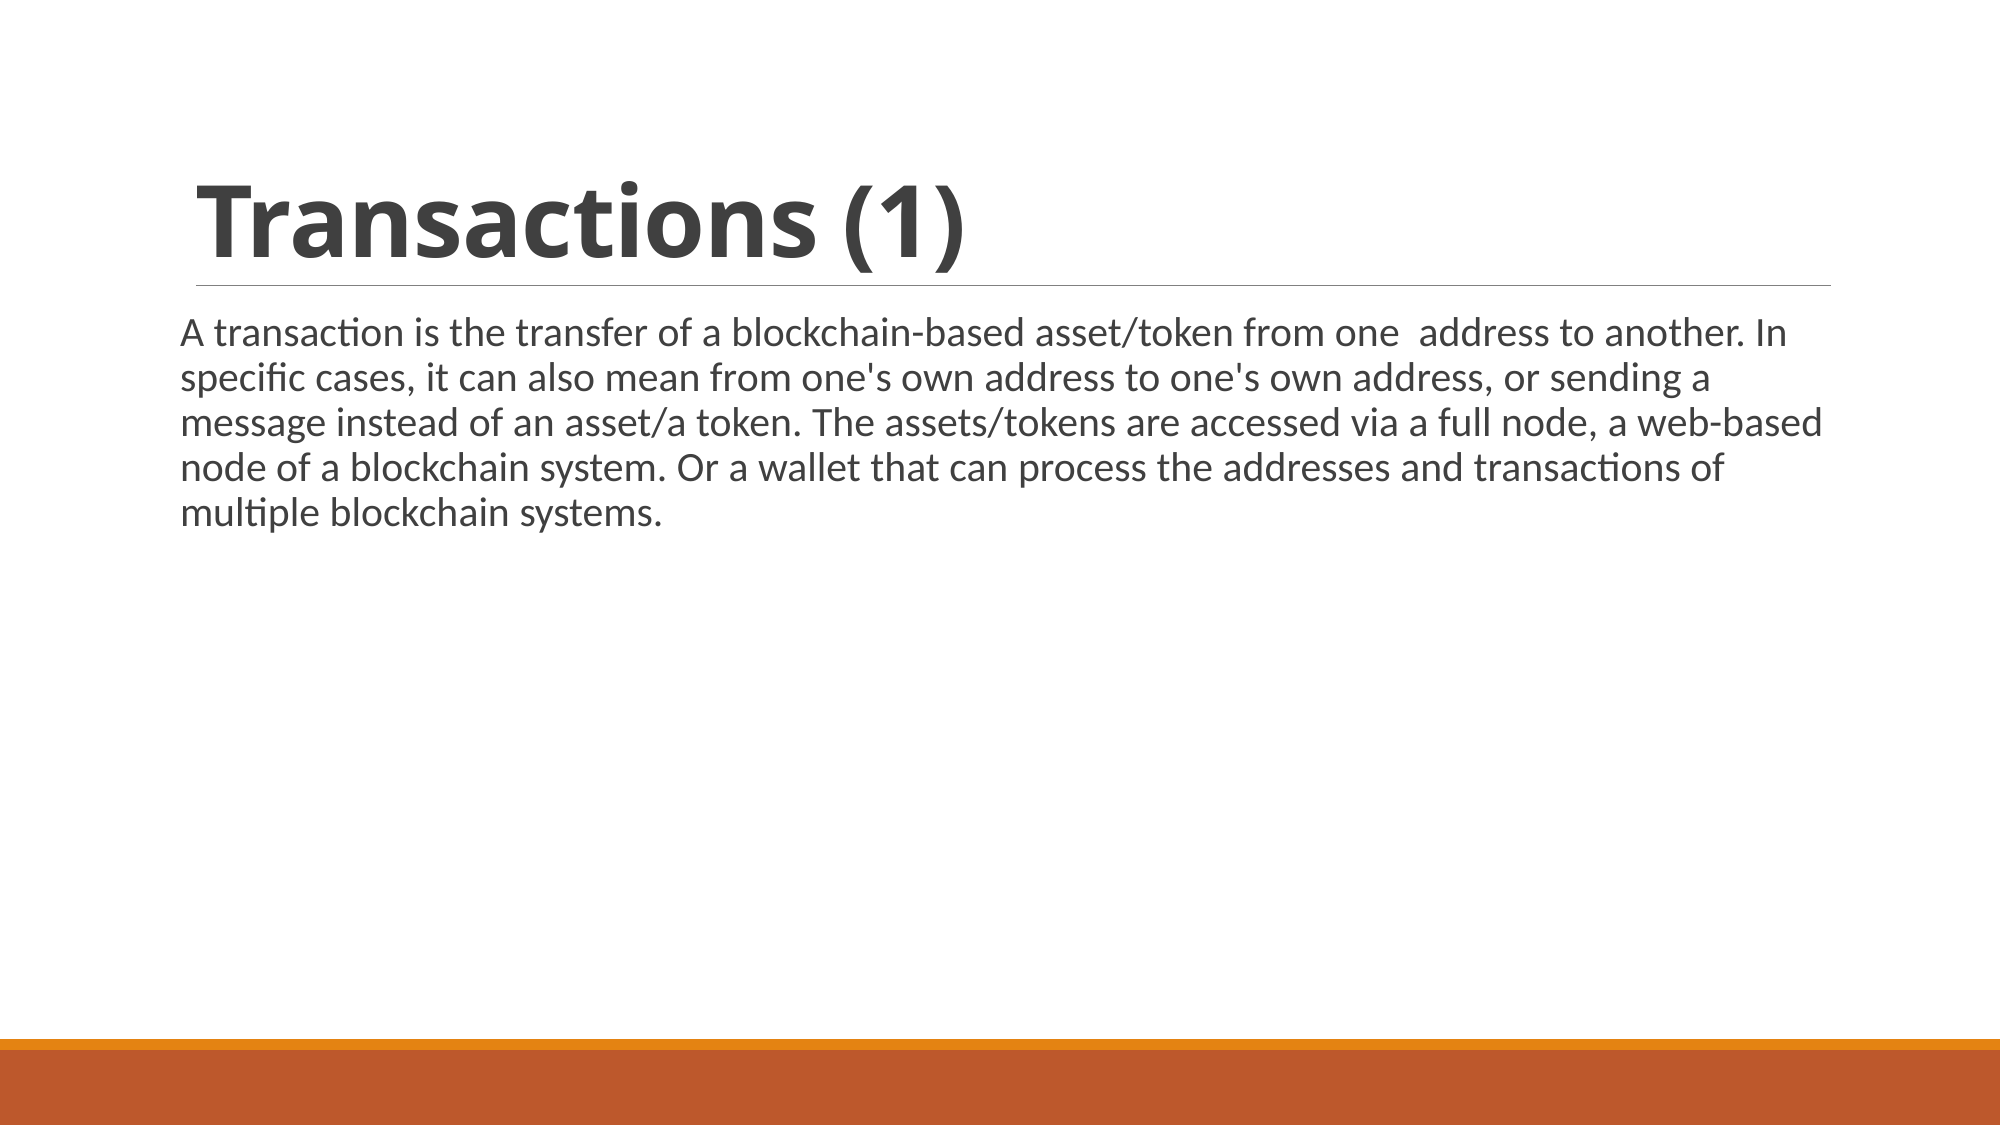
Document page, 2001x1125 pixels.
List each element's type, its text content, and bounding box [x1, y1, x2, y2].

list A transaction is the transfer of a blockchain-based asset/token from one address to another. In specific cases, it can also mean from one's own address to one's own address, or sending a message instead of an asset/a token. The assets/tokens are accessed via a full node, a web-based node of a blockchain system. Or a wallet that can process the addresses and transactions of multiple blockchain systems. [180, 302, 1830, 963]
title Transactions (1) [180, 47, 1830, 285]
